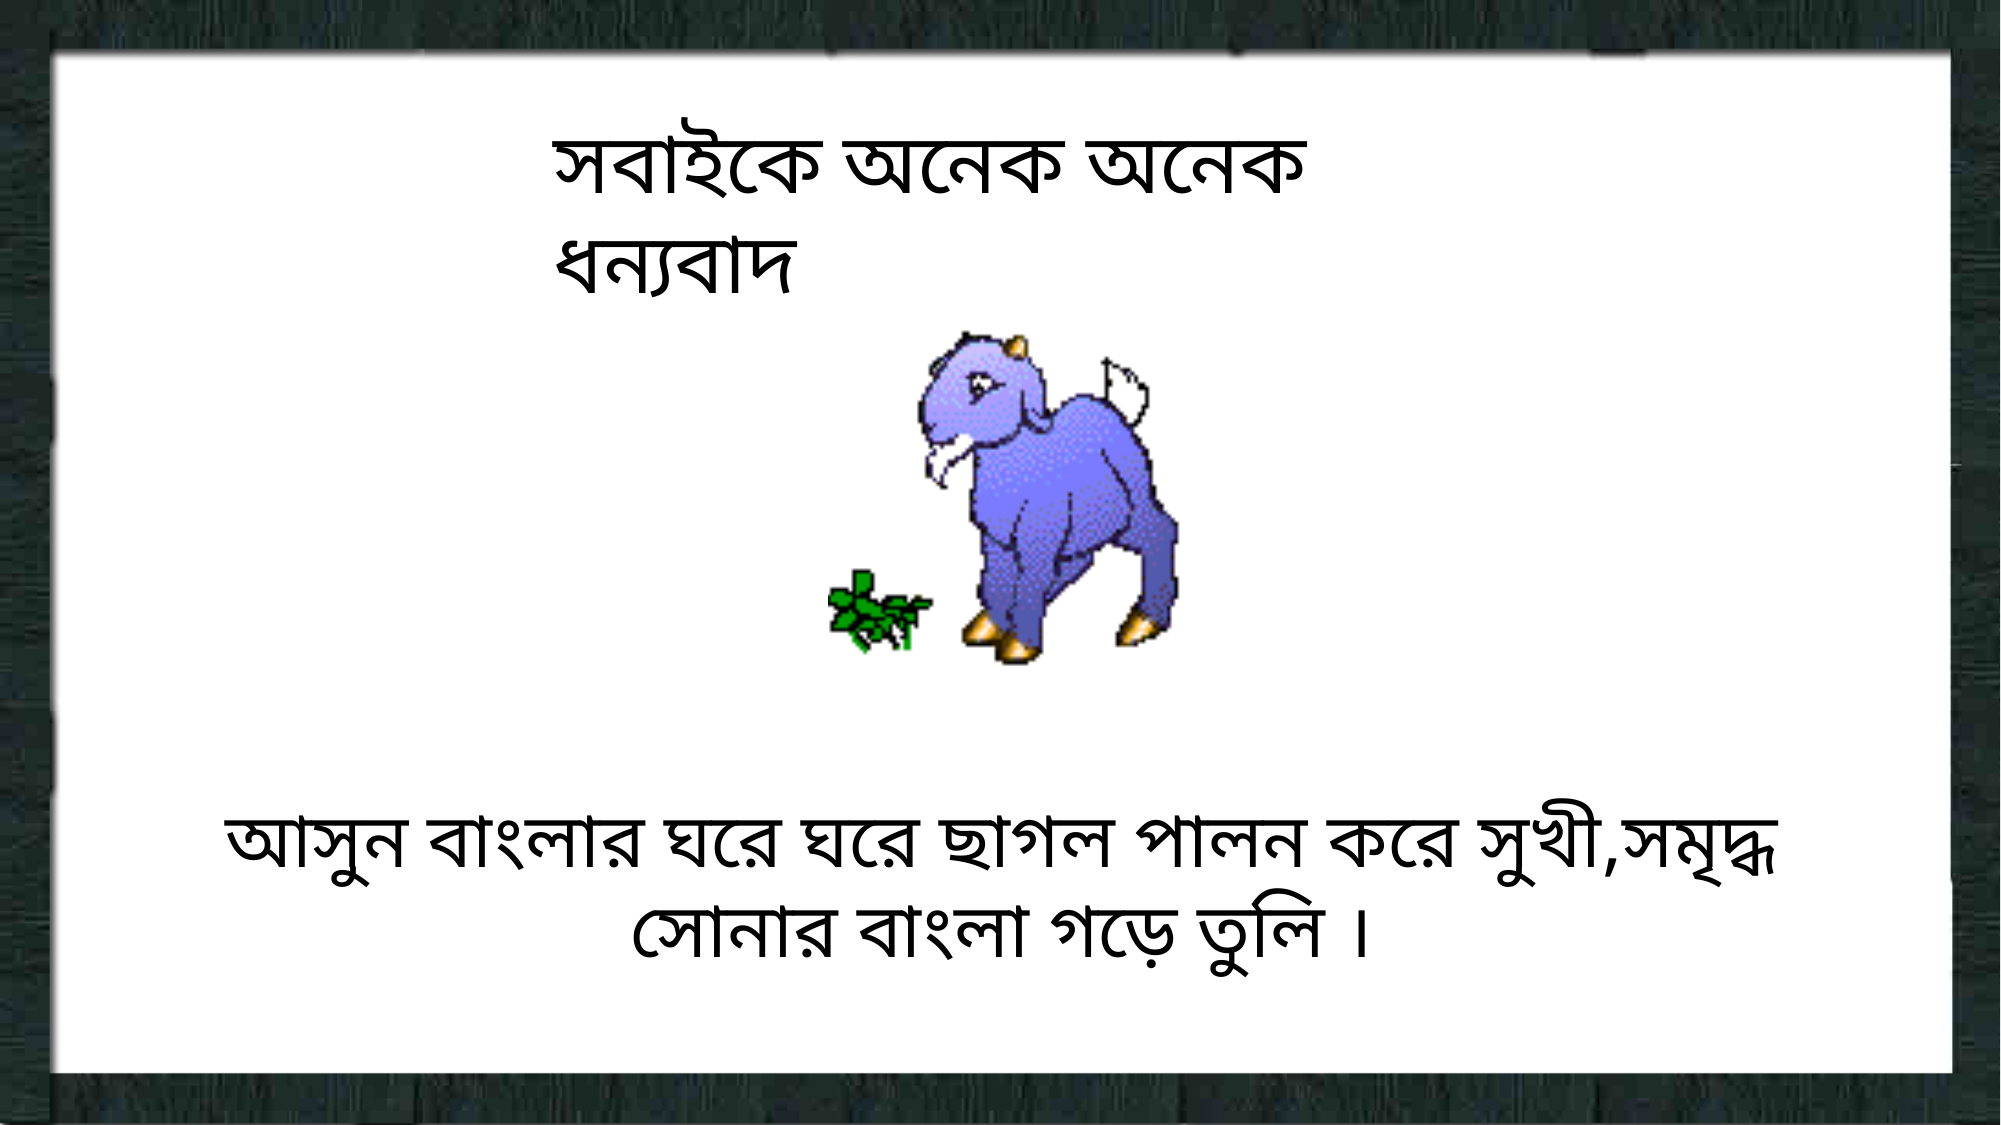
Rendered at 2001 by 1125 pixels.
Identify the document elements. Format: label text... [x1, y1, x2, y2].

picture [0, 0, 2001, 1125]
text_box আসুন বাংলার ঘরে ঘরে ছাগল পালন করে সুখী,সমৃদ্ধ সোনার বাংলা গড়ে তুলি । [147, 785, 1857, 980]
text_box সবাইকে অনেক অনেক ধন্যবাদ [539, 103, 1402, 318]
